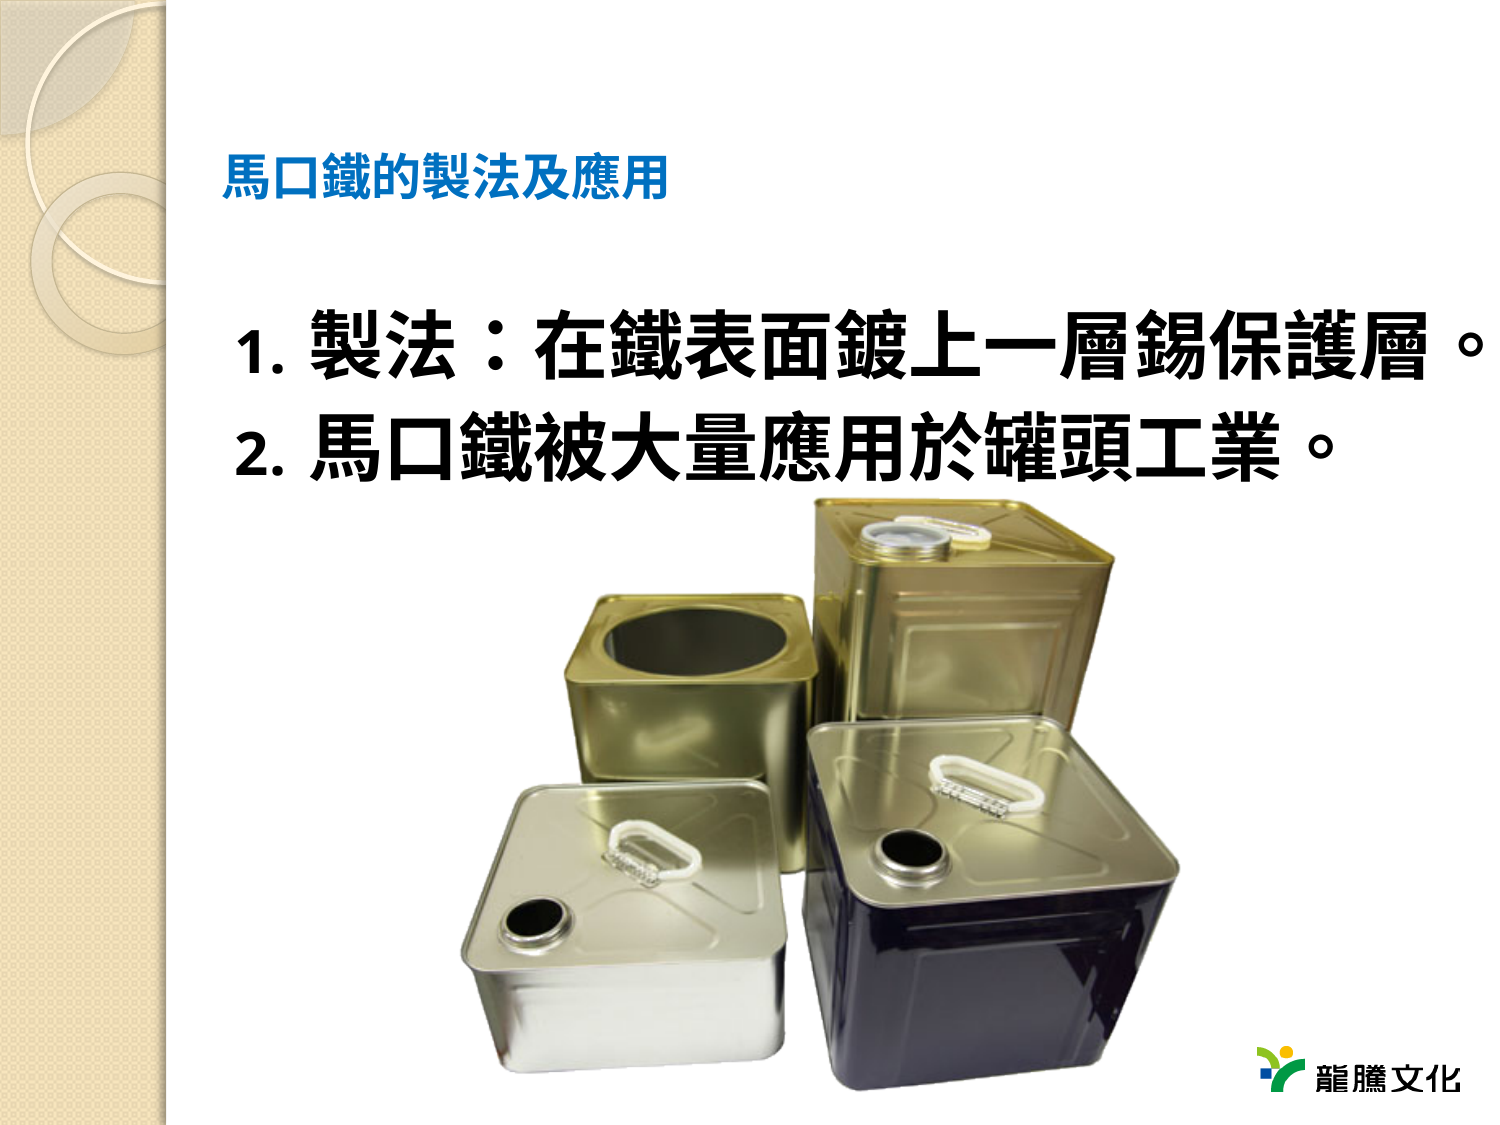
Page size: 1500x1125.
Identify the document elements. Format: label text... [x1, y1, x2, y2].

picture [1257, 1046, 1460, 1092]
title 馬口鐵的製法及應用 [206, 78, 1500, 266]
picture [418, 486, 1234, 1097]
list 製法：在鐵表面鍍上一層錫保護層。 馬口鐵被大量應用於罐頭工業。 [206, 290, 1489, 647]
